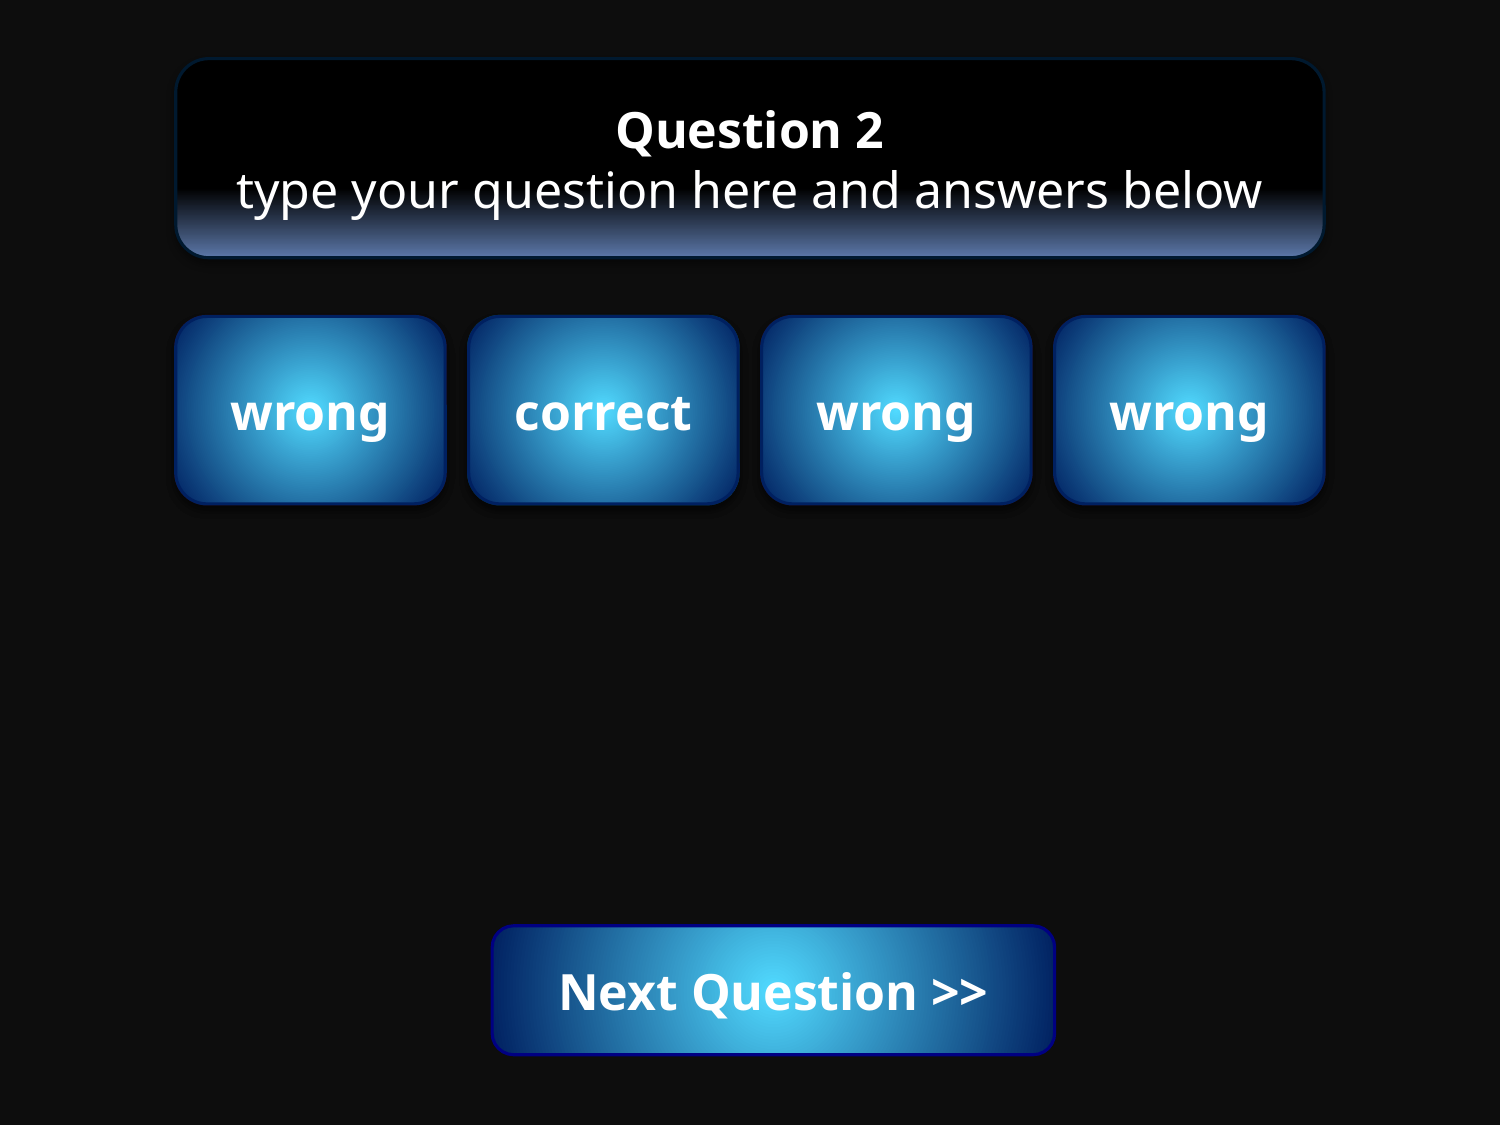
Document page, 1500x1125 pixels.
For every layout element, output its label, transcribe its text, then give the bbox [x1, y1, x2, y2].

text_box Question 2 type your question here and answers below [174, 57, 1326, 260]
text_box wrong [760, 314, 1033, 506]
text_box Next Question >> [490, 924, 1057, 1057]
text_box correct [467, 314, 740, 506]
text_box wrong [174, 314, 447, 506]
text_box wrong [1053, 314, 1326, 506]
